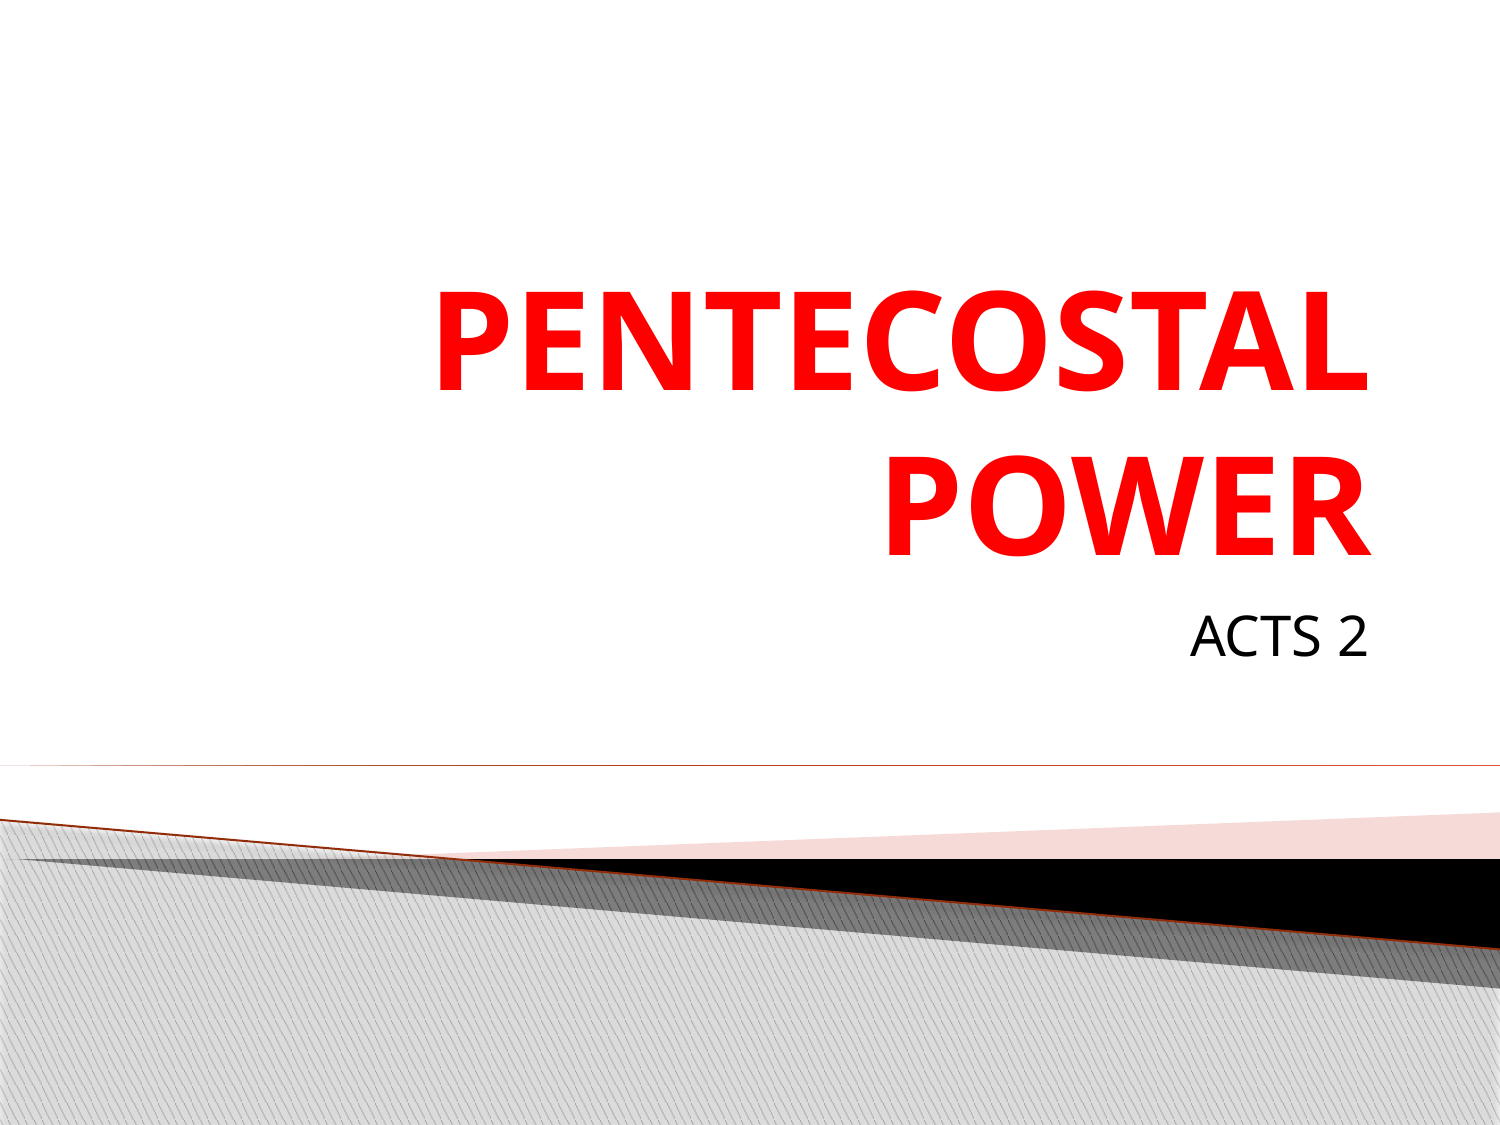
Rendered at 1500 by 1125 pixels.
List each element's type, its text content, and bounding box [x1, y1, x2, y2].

picture [5, 859, 1500, 989]
title PENTECOSTAL POWER [112, 174, 1388, 591]
subtitle ACTS 2 [112, 592, 1388, 790]
